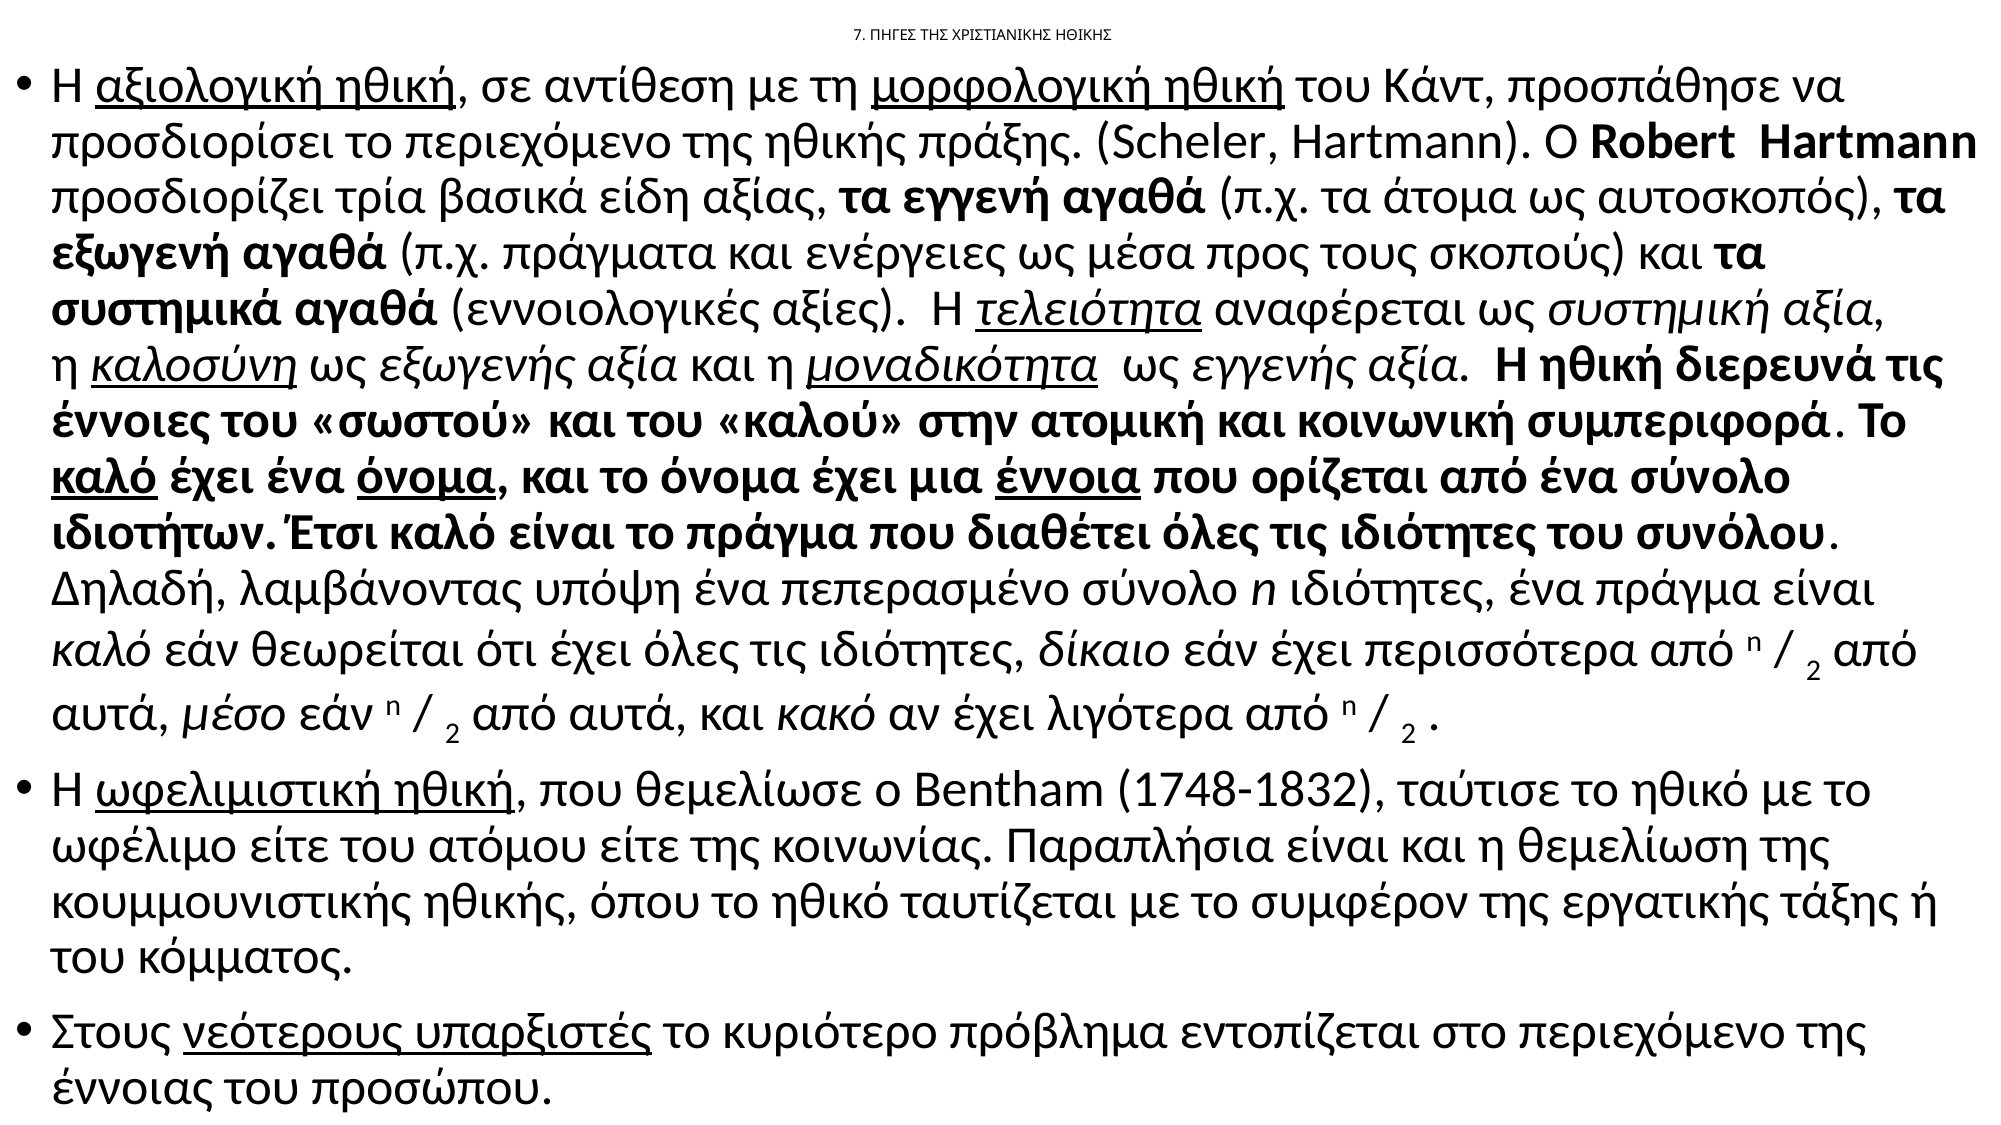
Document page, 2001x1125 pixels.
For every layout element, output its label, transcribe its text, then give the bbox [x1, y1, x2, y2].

list Η αξιολογική ηθική, σε αντίθεση με τη μορφολογική ηθική του Κάντ, προσπάθησε να προσδιορίσει το περιεχόμενο της ηθικής πράξης. (Scheler, Hartmann). Ο Robert Hartmann προσδιορίζει τρία βασικά είδη αξίας, τα εγγενή αγαθά (π.χ. τα άτομα ως αυτοσκοπός), τα εξωγενή αγαθά (π.χ. πράγματα και ενέργειες ως μέσα προς τους σκοπούς) και τα συστημικά αγαθά (εννοιολογικές αξίες). Η τελειότητα αναφέρεται ως συστημική αξία, η καλοσύνη ως εξωγενής αξία και η μοναδικότητα ως εγγενής αξία. Η ηθική διερευνά τις έννοιες του «σωστού» και του «καλού» στην ατομική και κοινωνική συμπεριφορά. Το καλό έχει ένα όνομα, και το όνομα έχει μια έννοια που ορίζεται από ένα σύνολο ιδιοτήτων. Έτσι καλό είναι το πράγμα που διαθέτει όλες τις ιδιότητες του συνόλου. Δηλαδή, λαμβάνοντας υπόψη ένα πεπερασμένο σύνολο n ιδιότητες, ένα πράγμα είναι καλό εάν θεωρείται ότι έχει όλες τις ιδιότητες, δίκαιο εάν έχει περισσότερα από n / 2 από αυτά, μέσο εάν n / 2 από αυτά, και κακό αν έχει λιγότερα από n / 2 . Η ωφελιμιστική ηθική, που θεμελίωσε ο Bentham (1748-1832), ταύτισε το ηθικό με το ωφέλιμο είτε του ατόμου είτε της κοινωνίας. Παραπλήσια είναι και η θεμελίωση της κουμμουνιστικής ηθικής, όπου το ηθικό ταυτίζεται με το συμφέρον της εργατικής τάξης ή του κόμματος. Στους νεότερους υπαρξιστές το κυριότερο πρόβλημα εντοπίζεται στο περιεχόμενο της έννοιας του προσώπου. [0, 50, 2000, 1125]
title 7. ΠΗΓΕΣ ΤΗΣ ΧΡΙΣΤΙΑΝΙΚΗΣ ΗΘΙΚΗΣ [120, 0, 1846, 50]
